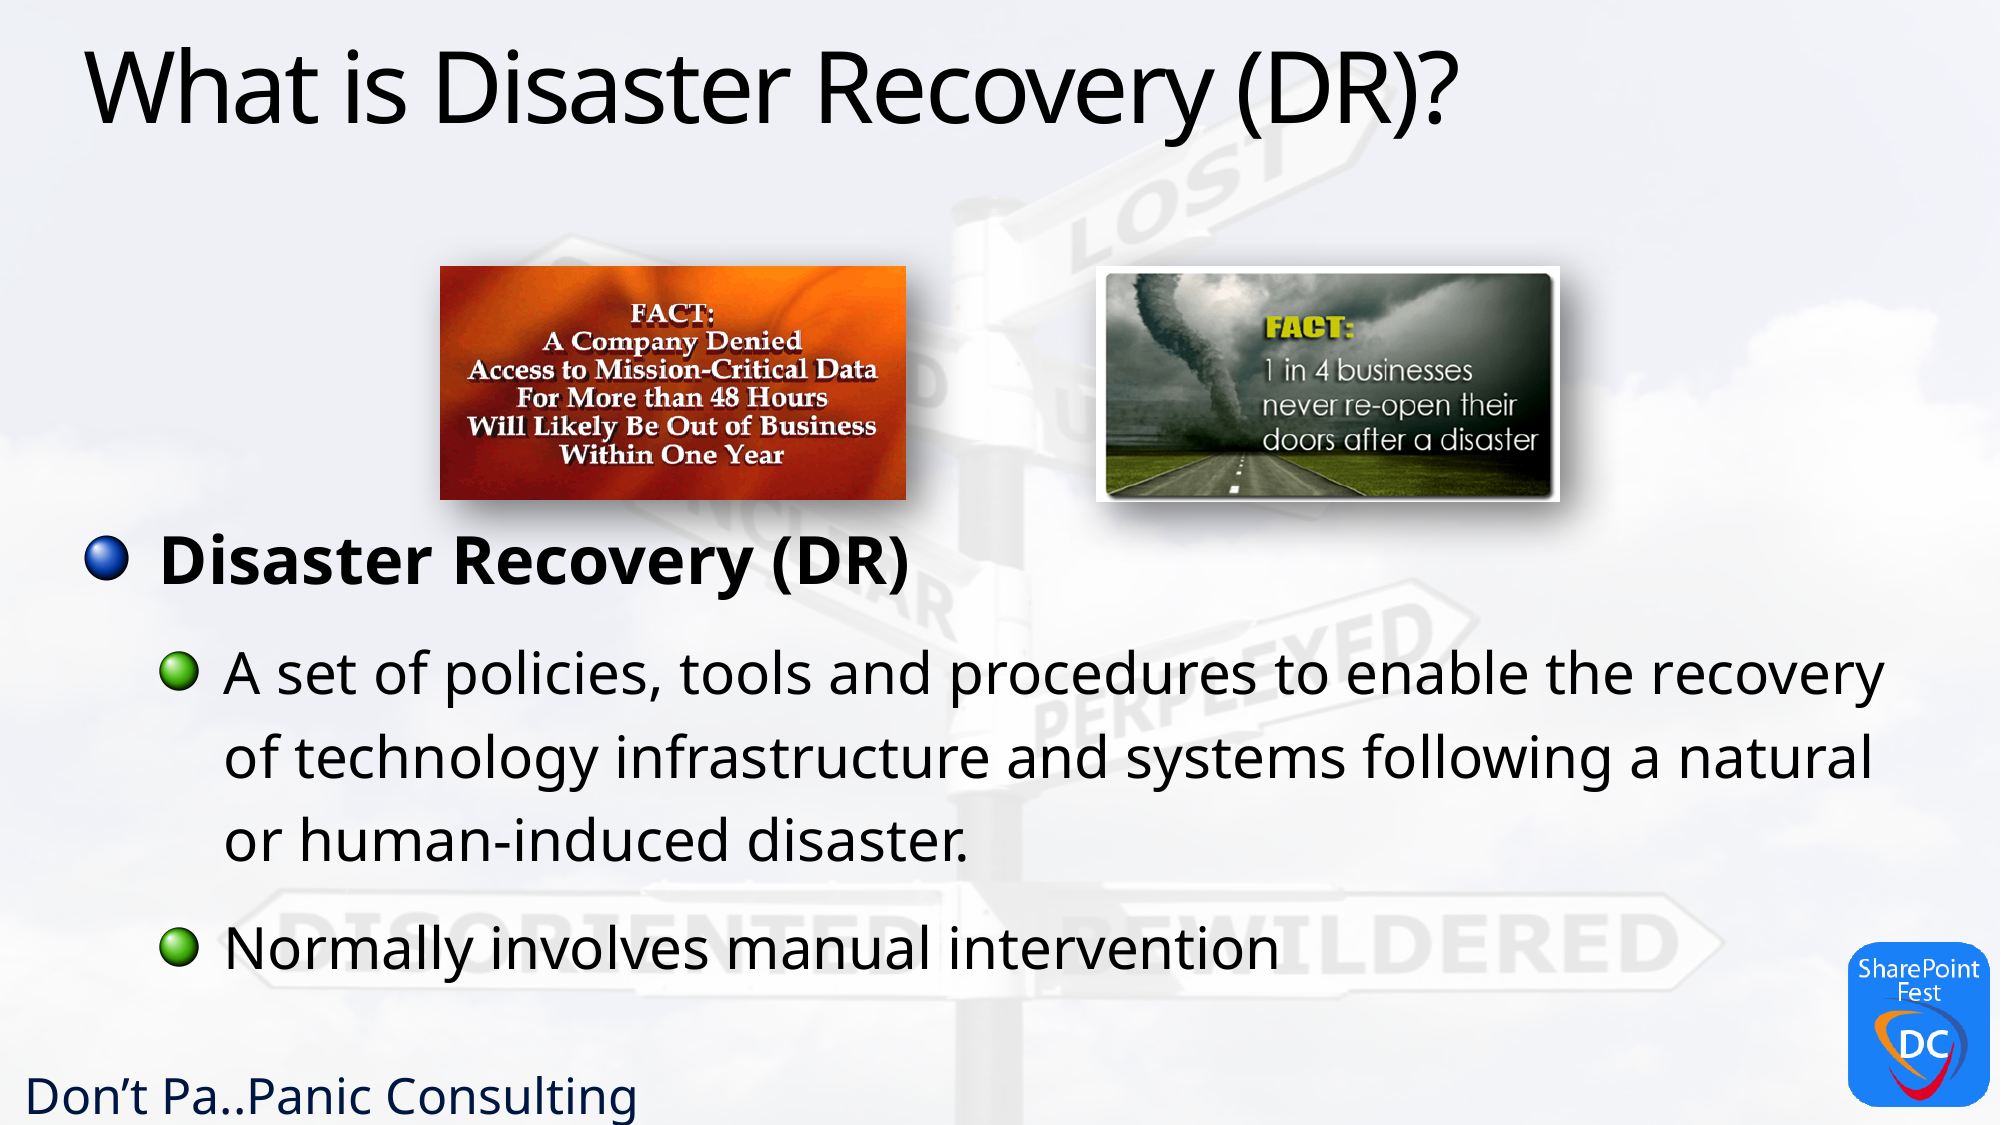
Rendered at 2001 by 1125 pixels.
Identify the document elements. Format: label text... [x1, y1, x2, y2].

picture [1838, 941, 1995, 1110]
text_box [440, 266, 1560, 503]
title What is Disaster Recovery (DR)? [83, 37, 1917, 147]
list Disaster Recovery (DR) A set of policies, tools and procedures to enable the recovery of technology infrastructure and systems following a natural or human-induced disaster. Normally involves manual intervention [83, 501, 1917, 1063]
